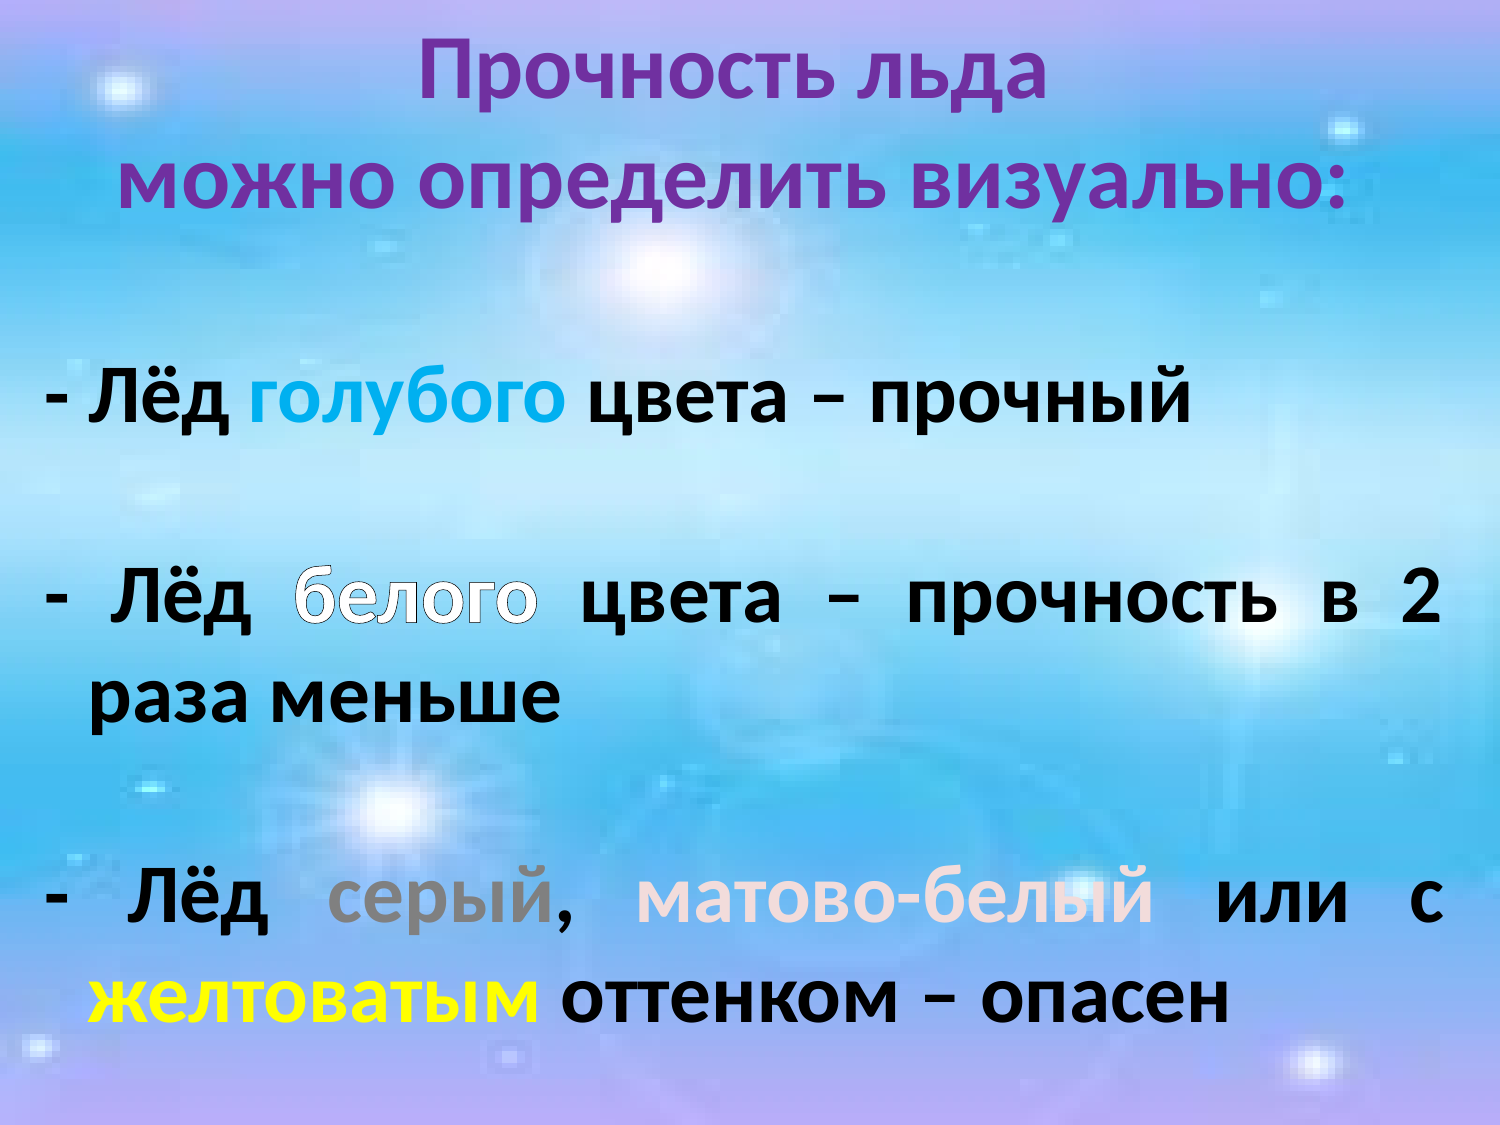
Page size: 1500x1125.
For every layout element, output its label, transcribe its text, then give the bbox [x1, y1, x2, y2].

text_box Прочность льда можно определить визуально: - Лёд голубого цвета – прочный - Лёд белого цвета – прочность в 2 раза меньше - Лёд серый, матово-белый или с желтоватым оттенком – опасен [29, 0, 1459, 1047]
picture [0, 0, 1500, 1125]
